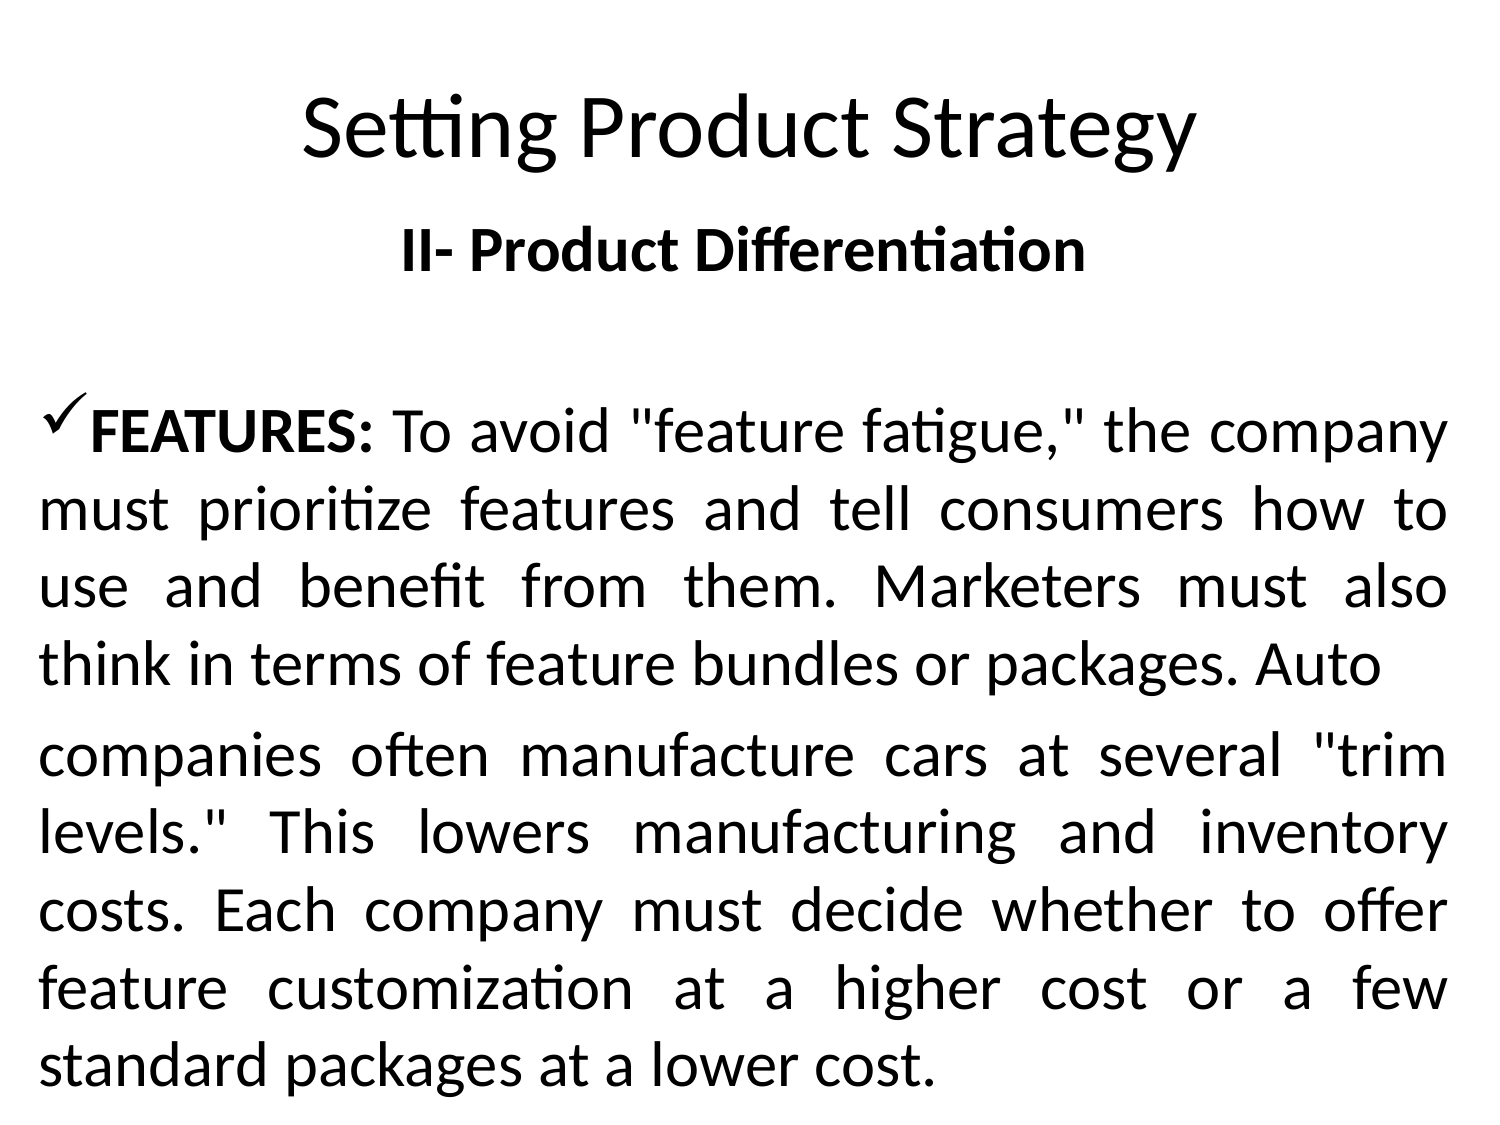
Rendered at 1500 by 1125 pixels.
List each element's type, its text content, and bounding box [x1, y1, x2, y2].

title Setting Product Strategy [112, 0, 1388, 199]
subtitle II- Product Differentiation FEATURES: To avoid "feature fatigue," the company must prioritize features and tell consumers how to use and benefit from them. Marketers must also think in terms of feature bundles or packages. Auto companies often manufacture cars at several "trim levels." This lowers manufacturing and inventory costs. Each company must decide whether to offer feature customization at a higher cost or a few standard packages at a lower cost. [23, 199, 1465, 1125]
